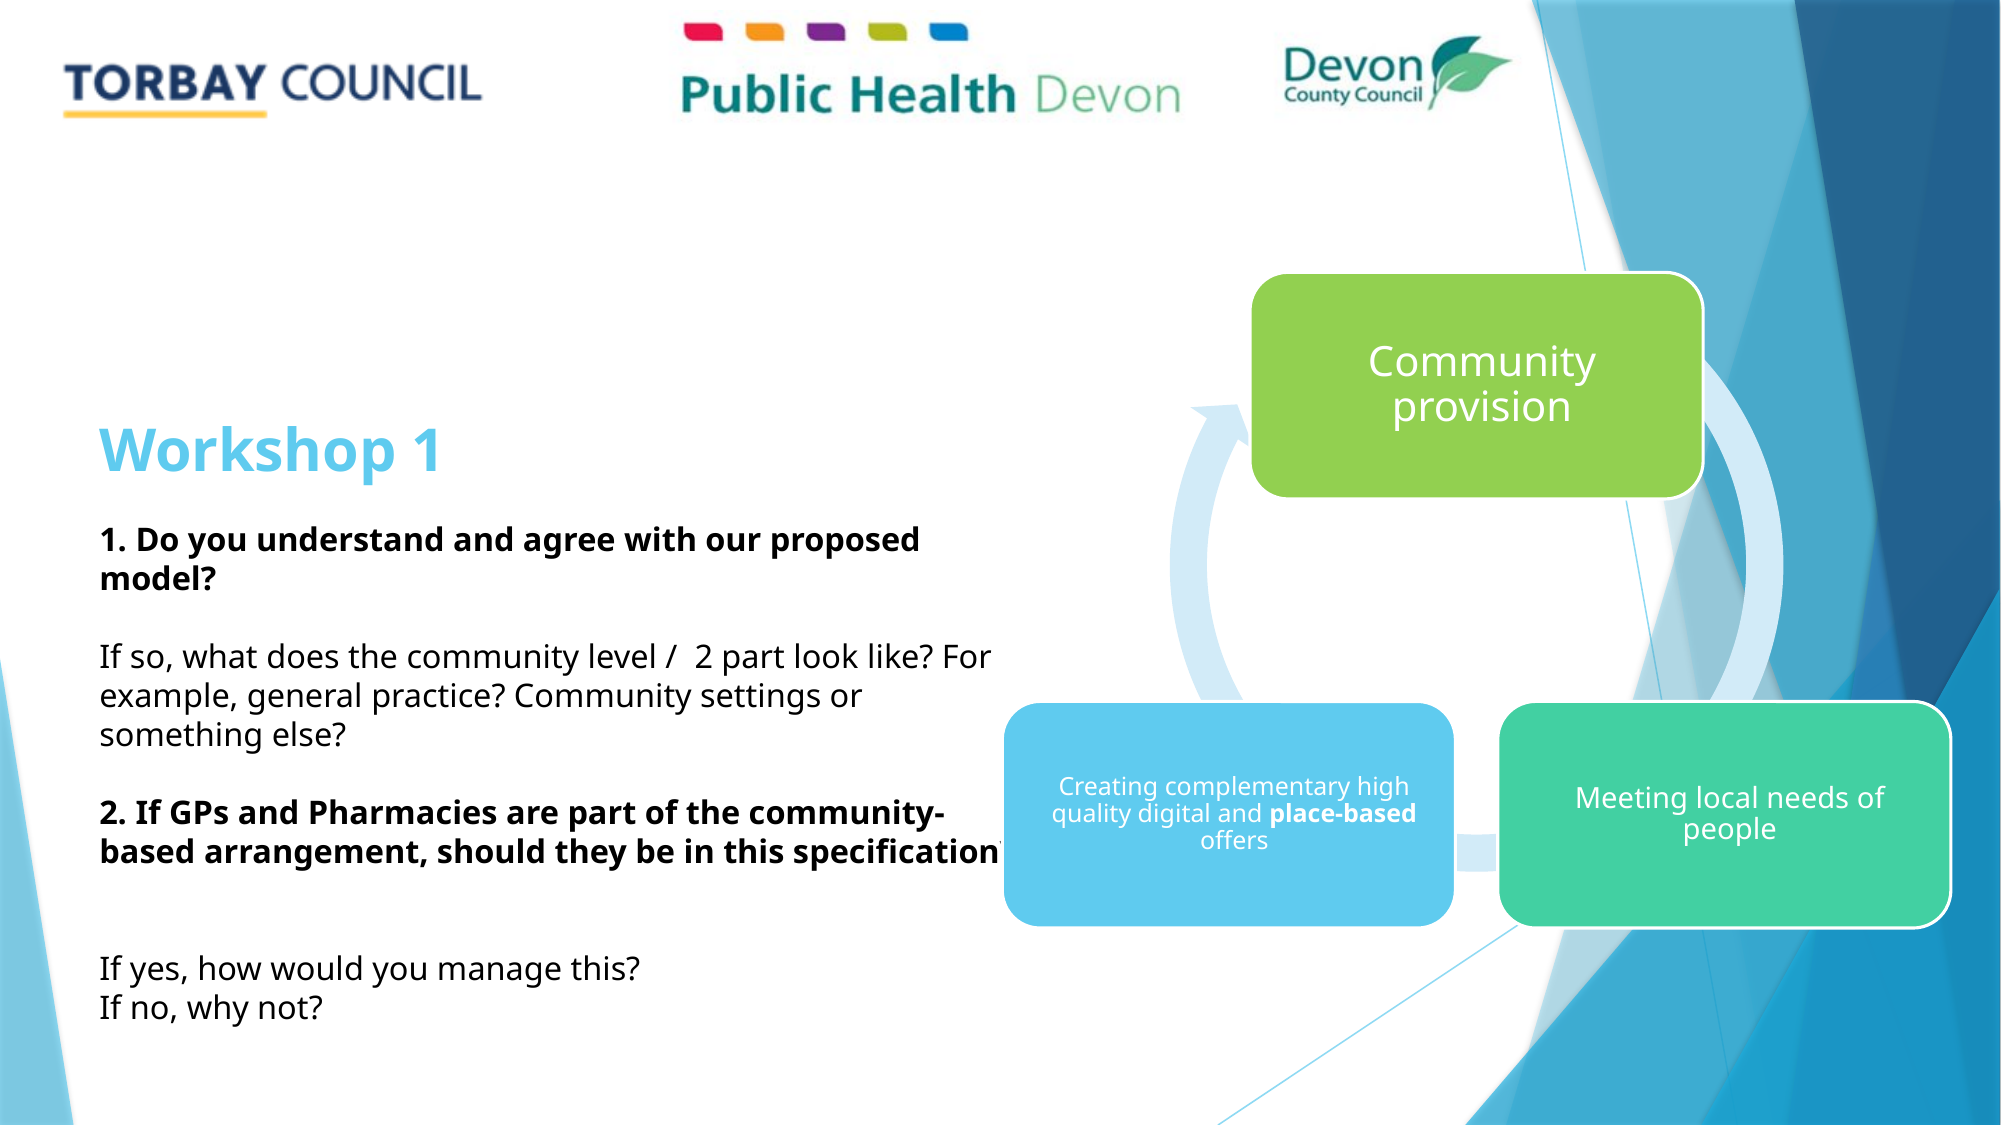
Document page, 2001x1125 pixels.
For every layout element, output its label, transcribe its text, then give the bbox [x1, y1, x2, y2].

picture [624, 10, 1528, 134]
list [1001, 130, 1952, 1070]
picture [47, 37, 507, 149]
title Workshop 1 1. Do you understand and agree with our proposed model? If so, what does the community level / 2 part look like? For example, general practice? Community settings or something else? 2. If GPs and Pharmacies are part of the community-based arrangement, should they be in this specification? If yes, how would you manage this? If no, why not? [84, 402, 996, 1069]
